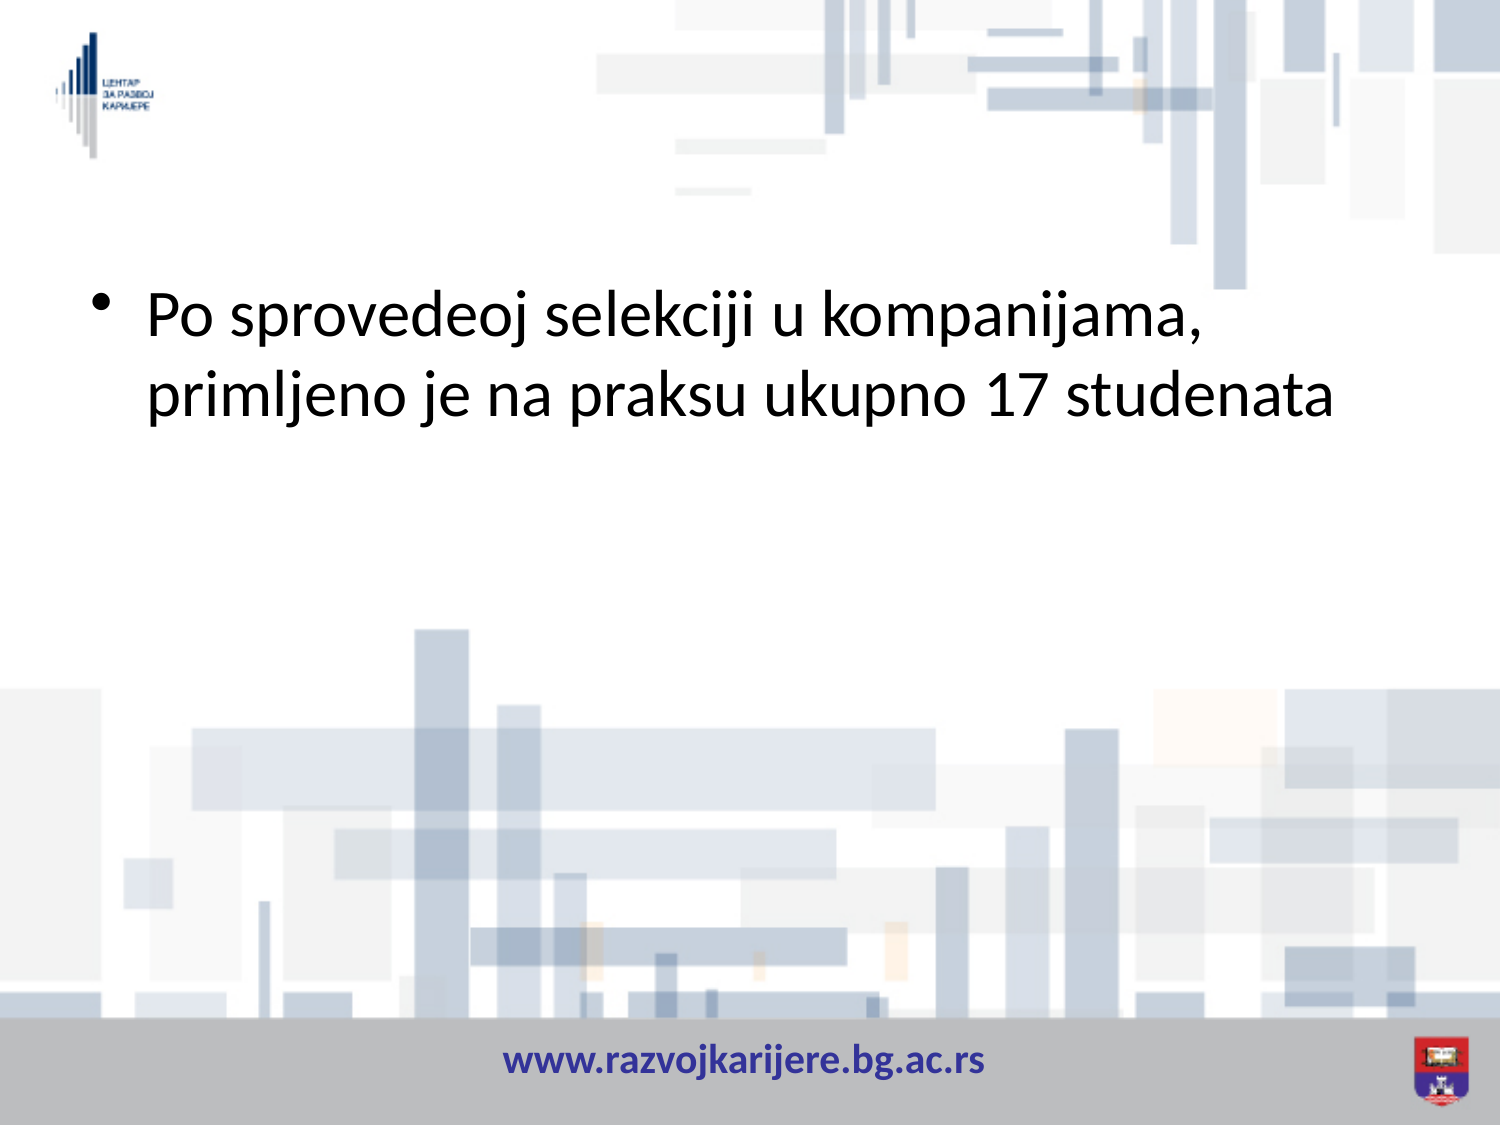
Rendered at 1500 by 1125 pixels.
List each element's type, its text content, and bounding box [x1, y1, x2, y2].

footer www.razvojkarijere.bg.ac.rs [478, 1024, 1010, 1103]
picture [0, 0, 1500, 1125]
list Po sprovedeoj selekciji u kompanijama, primljeno je na praksu ukupno 17 studenata [74, 262, 1426, 1006]
